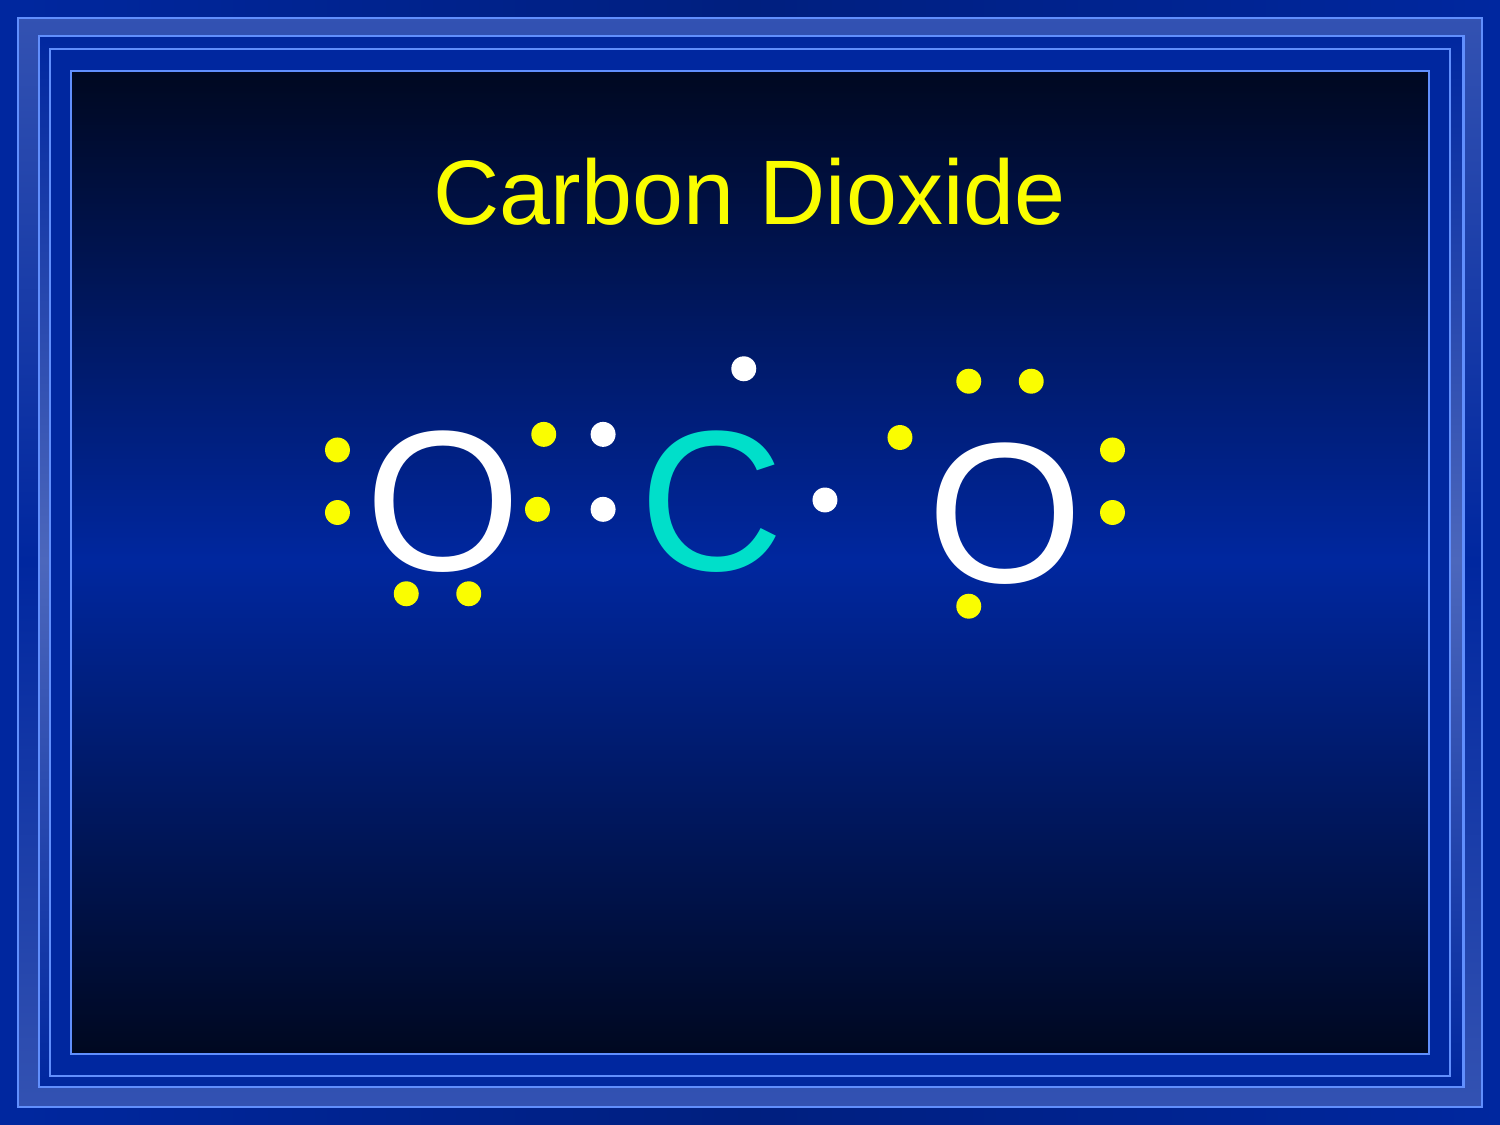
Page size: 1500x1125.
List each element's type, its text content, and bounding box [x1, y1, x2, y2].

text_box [324, 437, 351, 526]
text_box [525, 496, 550, 522]
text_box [887, 368, 1126, 631]
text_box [393, 581, 482, 607]
text_box [590, 421, 616, 447]
text_box [590, 496, 616, 522]
text_box O [349, 362, 488, 618]
text_box [531, 421, 557, 447]
text_box [731, 356, 757, 382]
text_box C [624, 362, 763, 618]
text_box Carbon Dioxide [112, 125, 1388, 250]
text_box [812, 487, 838, 513]
